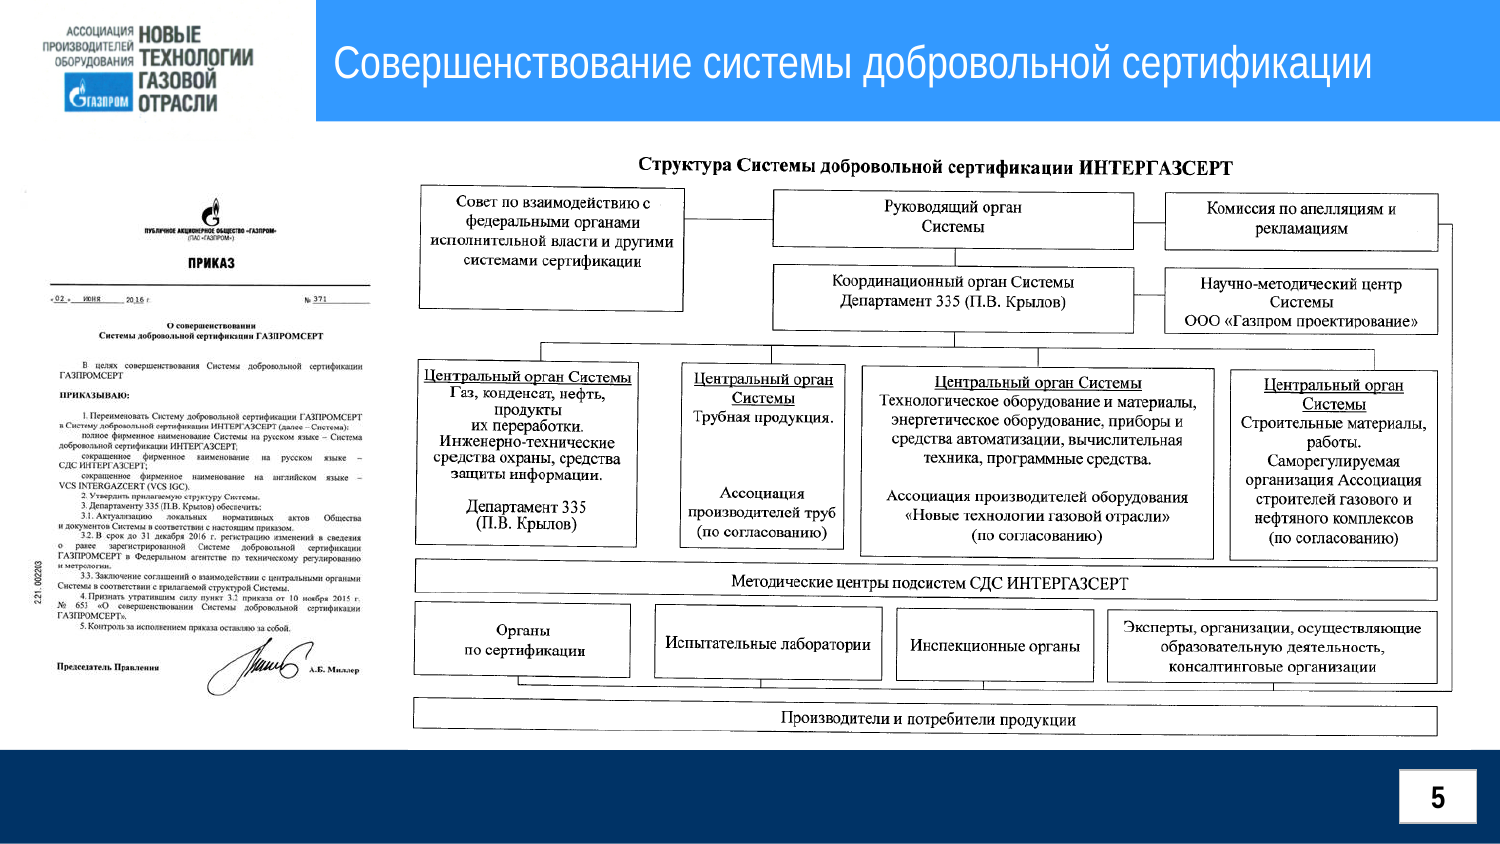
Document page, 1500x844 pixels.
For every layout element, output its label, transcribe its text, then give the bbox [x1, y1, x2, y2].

picture [407, 140, 1471, 750]
picture [12, 185, 387, 706]
text_box 5 [1399, 770, 1477, 823]
picture [32, 0, 302, 141]
title Совершенствование системы добровольной сертификации [318, 0, 1500, 120]
